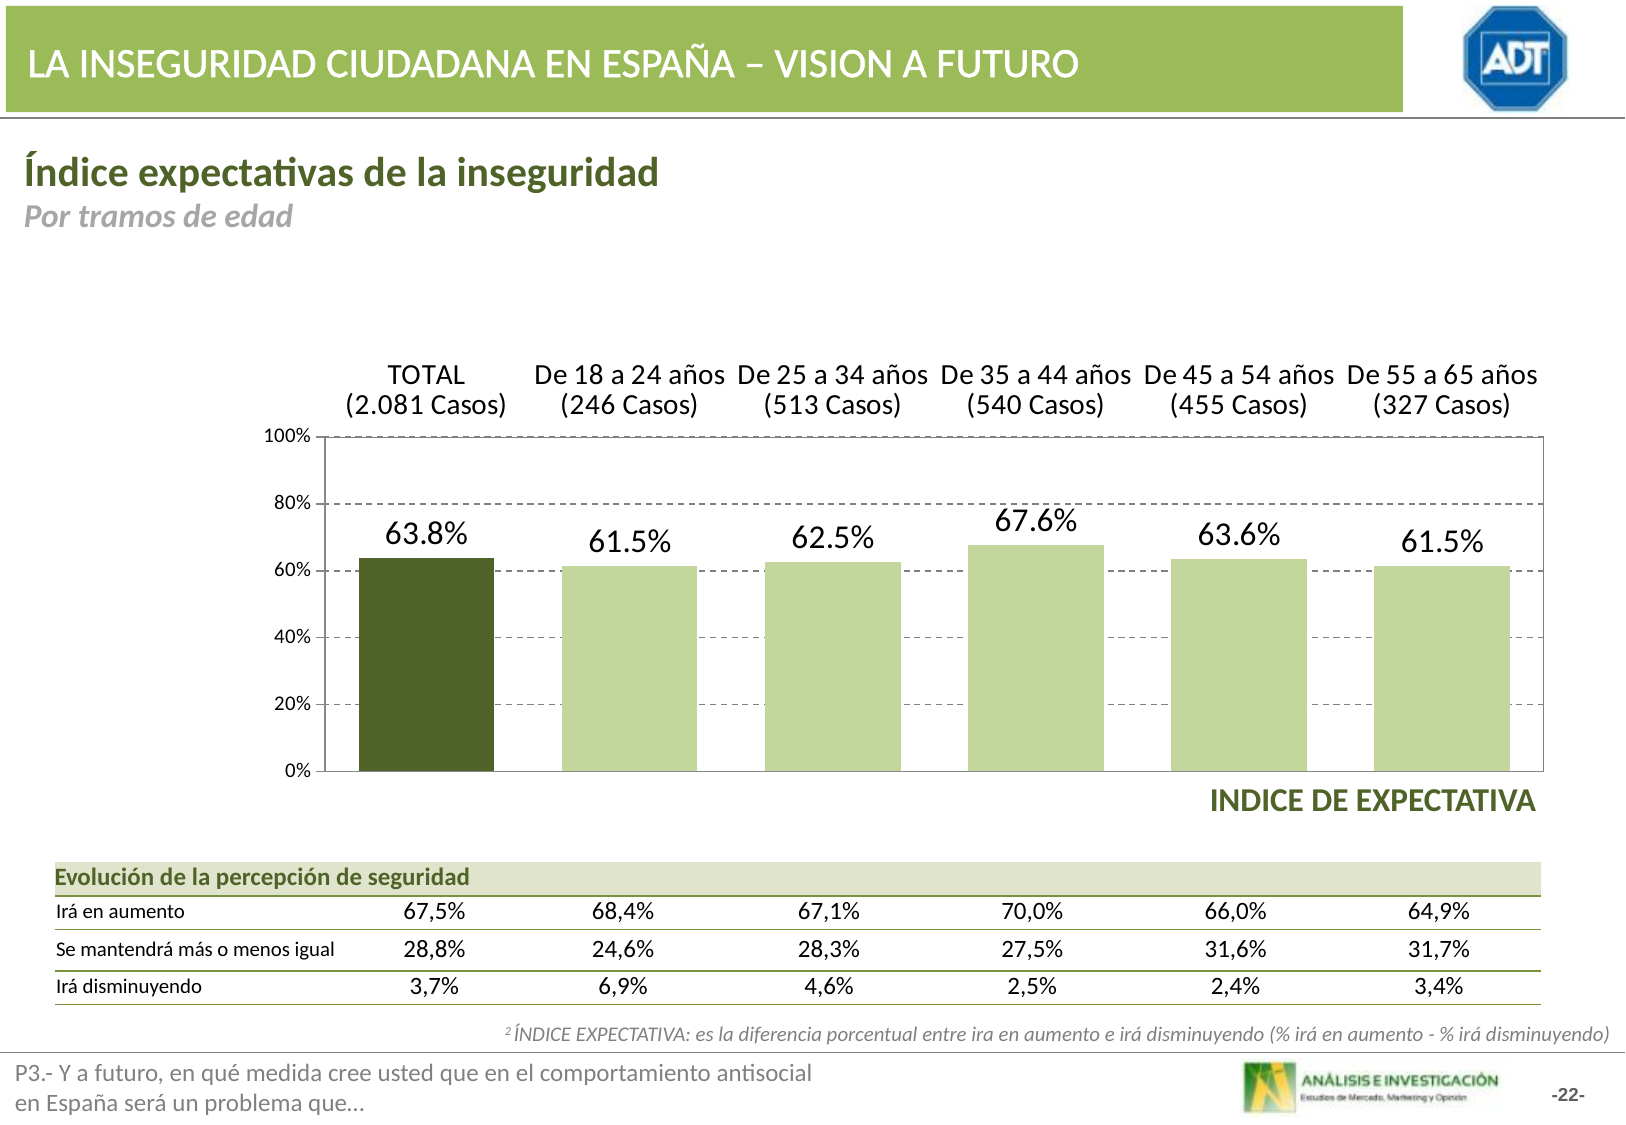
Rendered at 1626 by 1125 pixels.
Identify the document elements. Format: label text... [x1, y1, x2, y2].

table_cell 66,0% [1134, 897, 1337, 929]
table_cell 70,0% [931, 897, 1134, 929]
table_cell 67,5% [350, 897, 519, 929]
picture [1462, 5, 1569, 113]
text_box P3.- Y a futuro, en qué medida cree usted que en el comportamiento antisocial en España será un problema que… [0, 1049, 1238, 1124]
table_cell 3,4% [1337, 972, 1541, 1004]
table_cell 68,4% [519, 897, 727, 929]
text_box [5, 5, 1403, 113]
table_cell 31,7% [1337, 930, 1541, 970]
table_cell 27,5% [931, 930, 1134, 970]
text_box Índice expectativas de la inseguridad Por tramos de edad [9, 137, 1427, 242]
table_cell 28,3% [727, 930, 931, 970]
text_box 2 ÍNDICE EXPECTATIVA: es la diferencia porcentual entre ira en aumento e irá disminuyendo (% irá en aumento - % irá disminuyendo) [219, 1013, 1625, 1053]
text_box LA INSEGURIDAD CIUDADANA EN ESPAÑA – VISION A FUTURO [12, 27, 1096, 93]
table_cell 31,6% [1134, 930, 1337, 970]
table_cell Irá en aumento [55, 897, 350, 929]
table_cell 24,6% [519, 930, 727, 970]
text_box INDICE DE EXPECTATIVA [949, 803, 1552, 826]
table_cell 67,1% [727, 897, 931, 929]
table_cell Se mantendrá más o menos igual [55, 930, 350, 970]
table_cell 4,6% [727, 972, 931, 1004]
table_cell 64,9% [1337, 897, 1541, 929]
table_cell 2,5% [931, 972, 1134, 1004]
table_cell 28,8% [350, 930, 519, 970]
table_header Evolución de la percepción de seguridad [55, 862, 1541, 895]
table_cell Irá disminuyendo [55, 972, 350, 1004]
table_cell 3,7% [350, 972, 519, 1004]
table_cell 6,9% [519, 972, 727, 1004]
picture [1240, 1058, 1507, 1118]
chart [245, 309, 1567, 795]
slide_number -22- [1527, 1082, 1610, 1105]
table_cell 2,4% [1134, 972, 1337, 1004]
